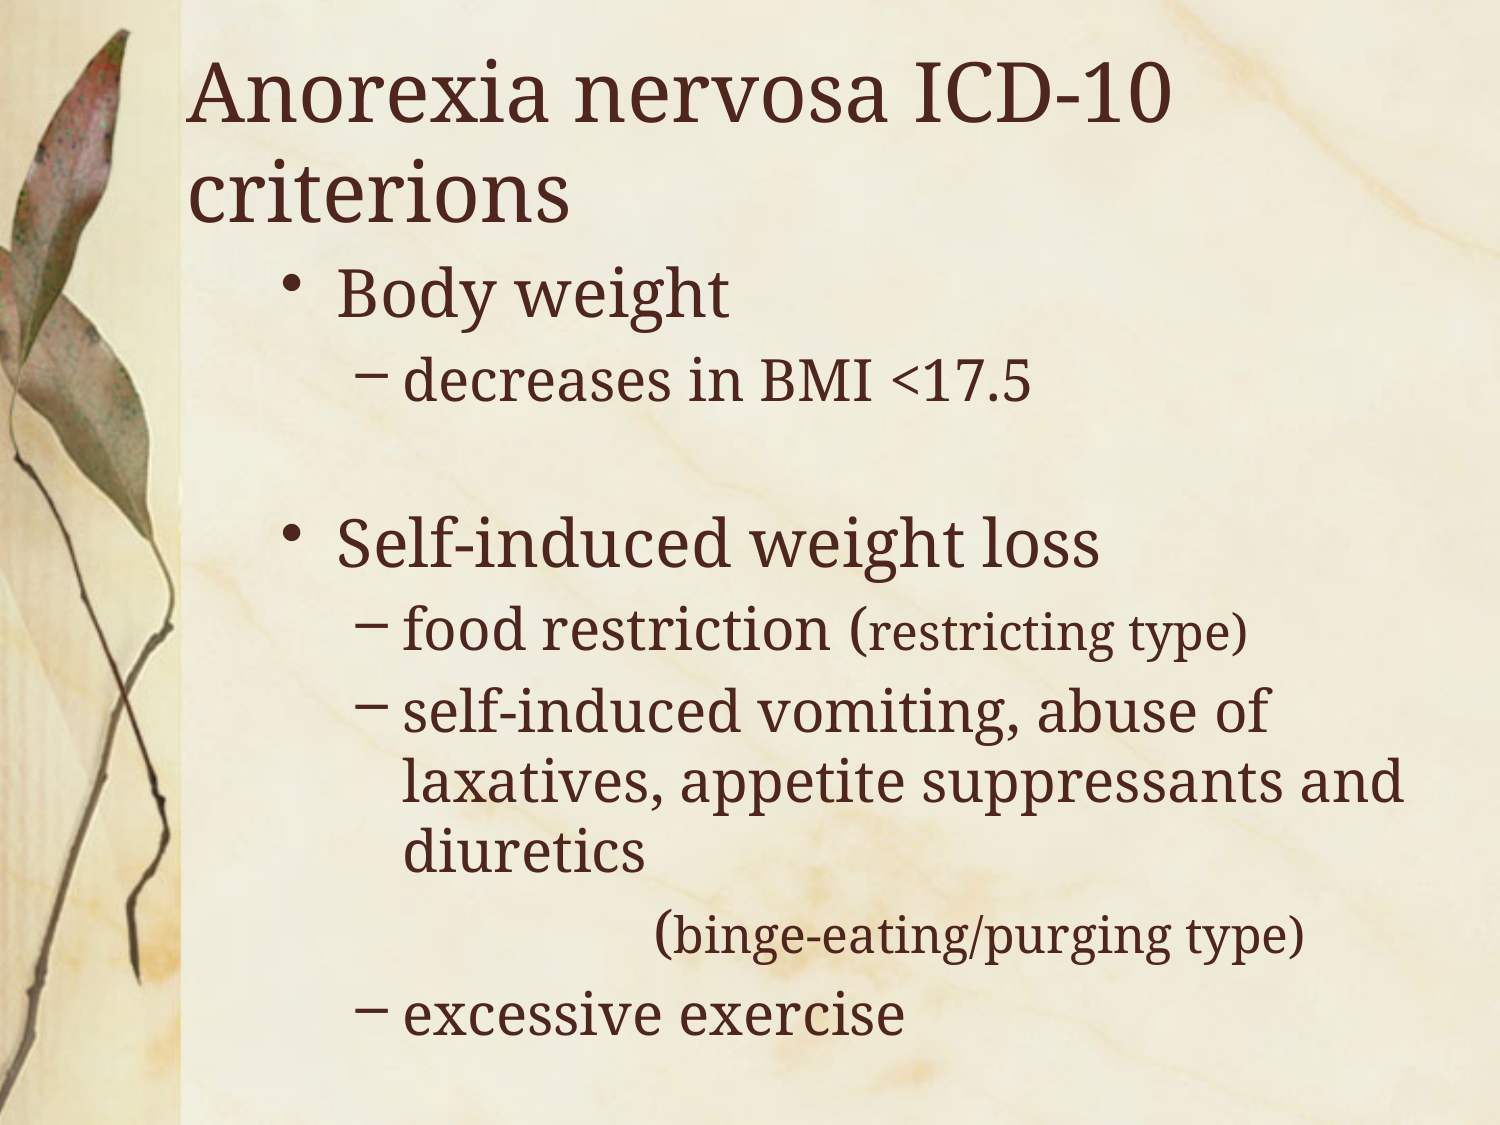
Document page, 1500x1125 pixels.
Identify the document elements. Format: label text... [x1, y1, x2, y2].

list Body weight decreases in BMI <17.5 Self-induced weight loss food restriction (restricting type) self-induced vomiting, abuse of laxatives, appetite suppressants and diuretics (binge-eating/purging type) excessive exercise [265, 243, 1424, 1022]
picture [0, 0, 1500, 1125]
title Anorexia nervosa ICD-10 criterions [171, 45, 1425, 233]
